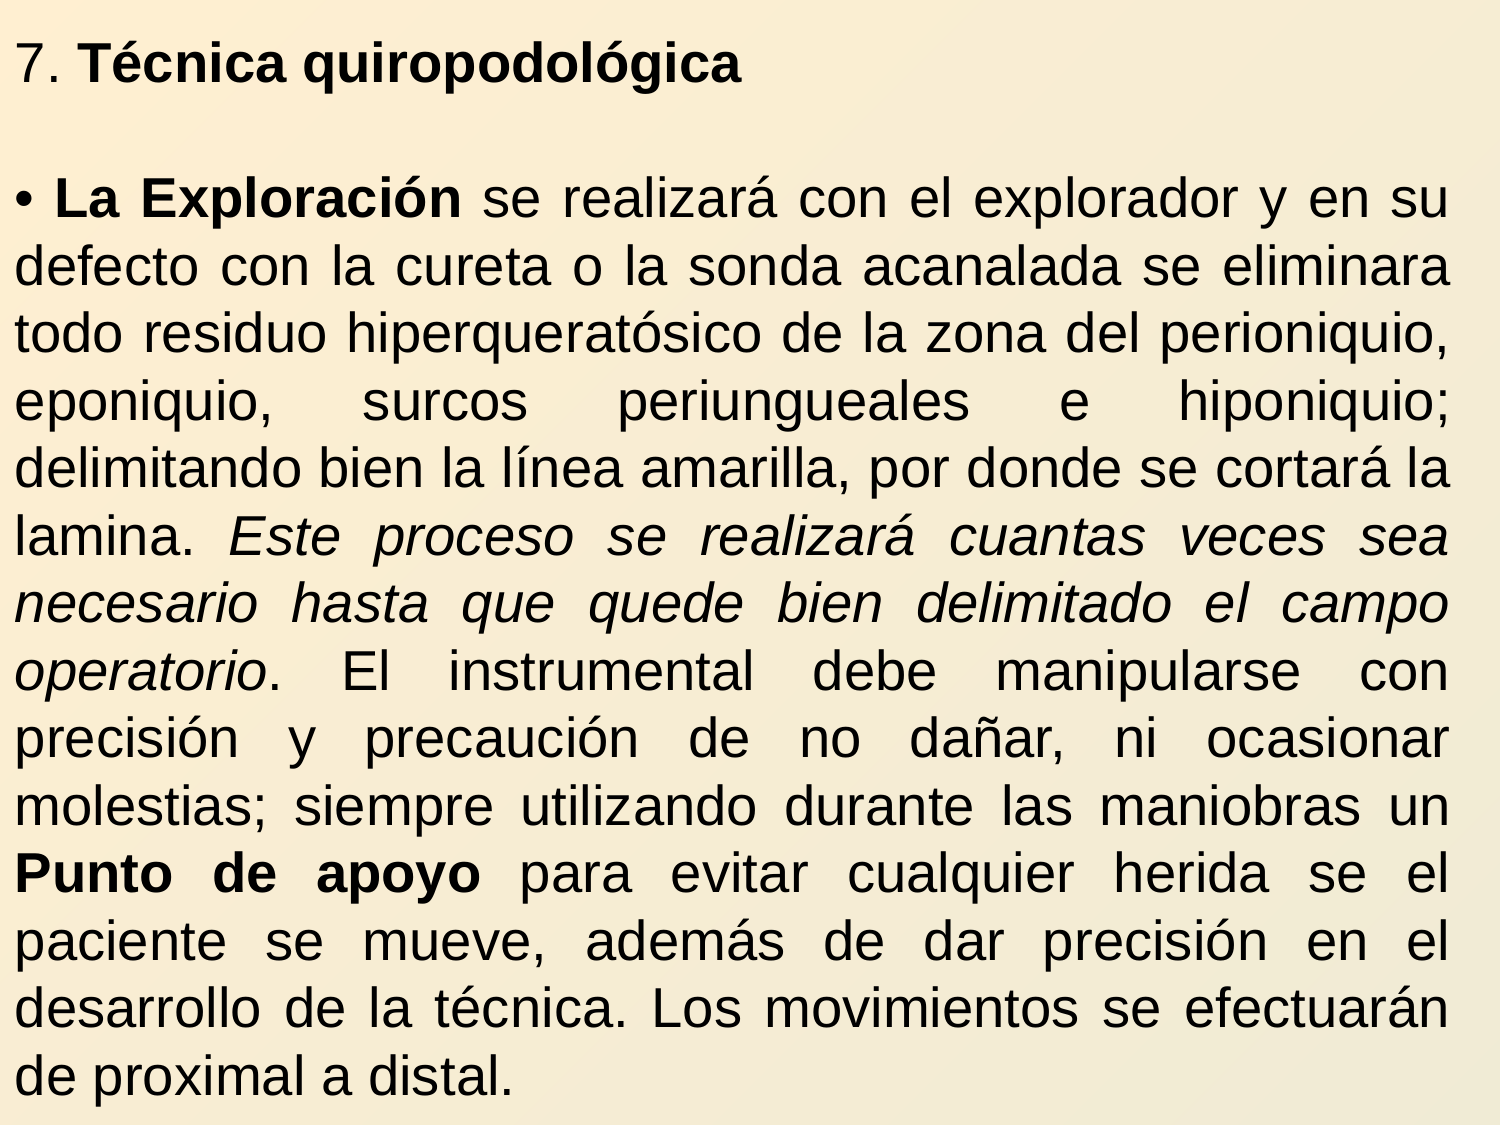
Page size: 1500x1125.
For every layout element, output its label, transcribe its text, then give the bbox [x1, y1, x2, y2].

text_box 7. Técnica quiropodológica • La Exploración se realizará con el explorador y en su defecto con la cureta o la sonda acanalada se eliminara todo residuo hiperqueratósico de la zona del perioniquio, eponiquio, surcos periungueales e hiponiquio; delimitando bien la línea amarilla, por donde se cortará la lamina. Este proceso se realizará cuantas veces sea necesario hasta que quede bien delimitado el campo operatorio. El instrumental debe manipularse con precisión y precaución de no dañar, ni ocasionar molestias; siempre utilizando durante las maniobras un Punto de apoyo para evitar cualquier herida se el paciente se mueve, además de dar precisión en el desarrollo de la técnica. Los movimientos se efectuarán de proximal a distal. [0, 19, 1465, 1114]
